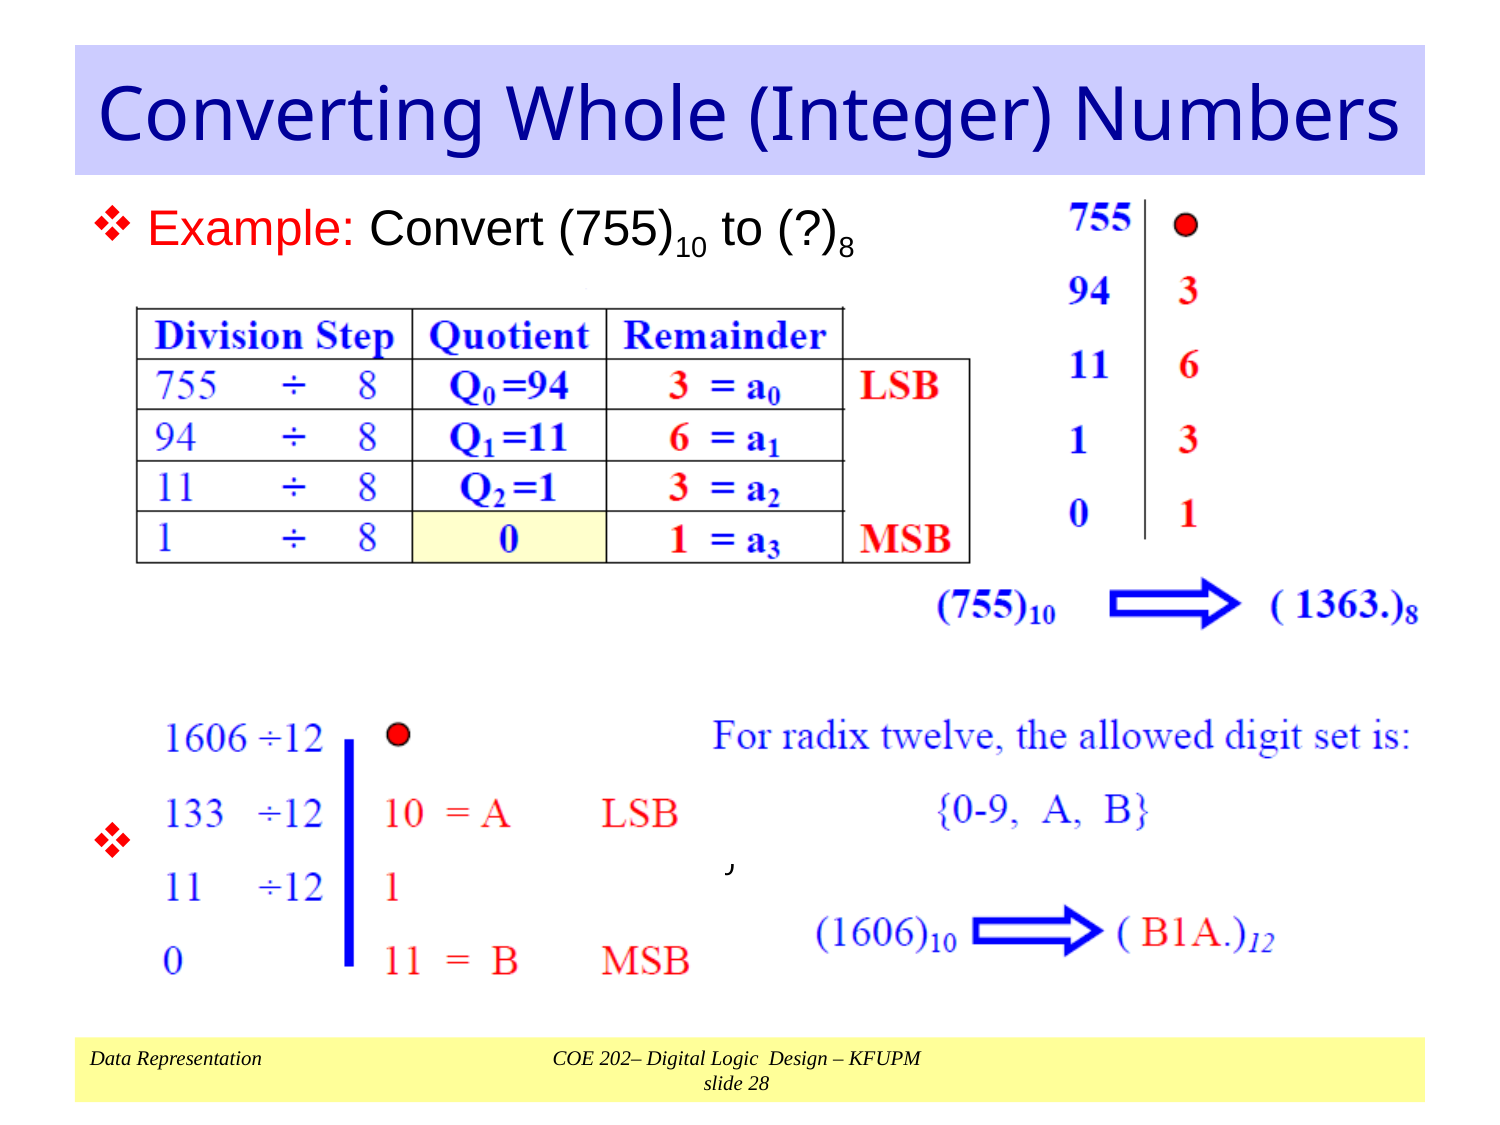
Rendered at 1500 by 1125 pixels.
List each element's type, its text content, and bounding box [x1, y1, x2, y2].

list Example: Convert (755)10 to (?)8 Example: Convert (1606)10 to (?)12 [74, 187, 1426, 1032]
picture [135, 694, 1435, 1017]
title Converting Whole (Integer) Numbers [74, 44, 1426, 176]
picture [116, 184, 1459, 648]
